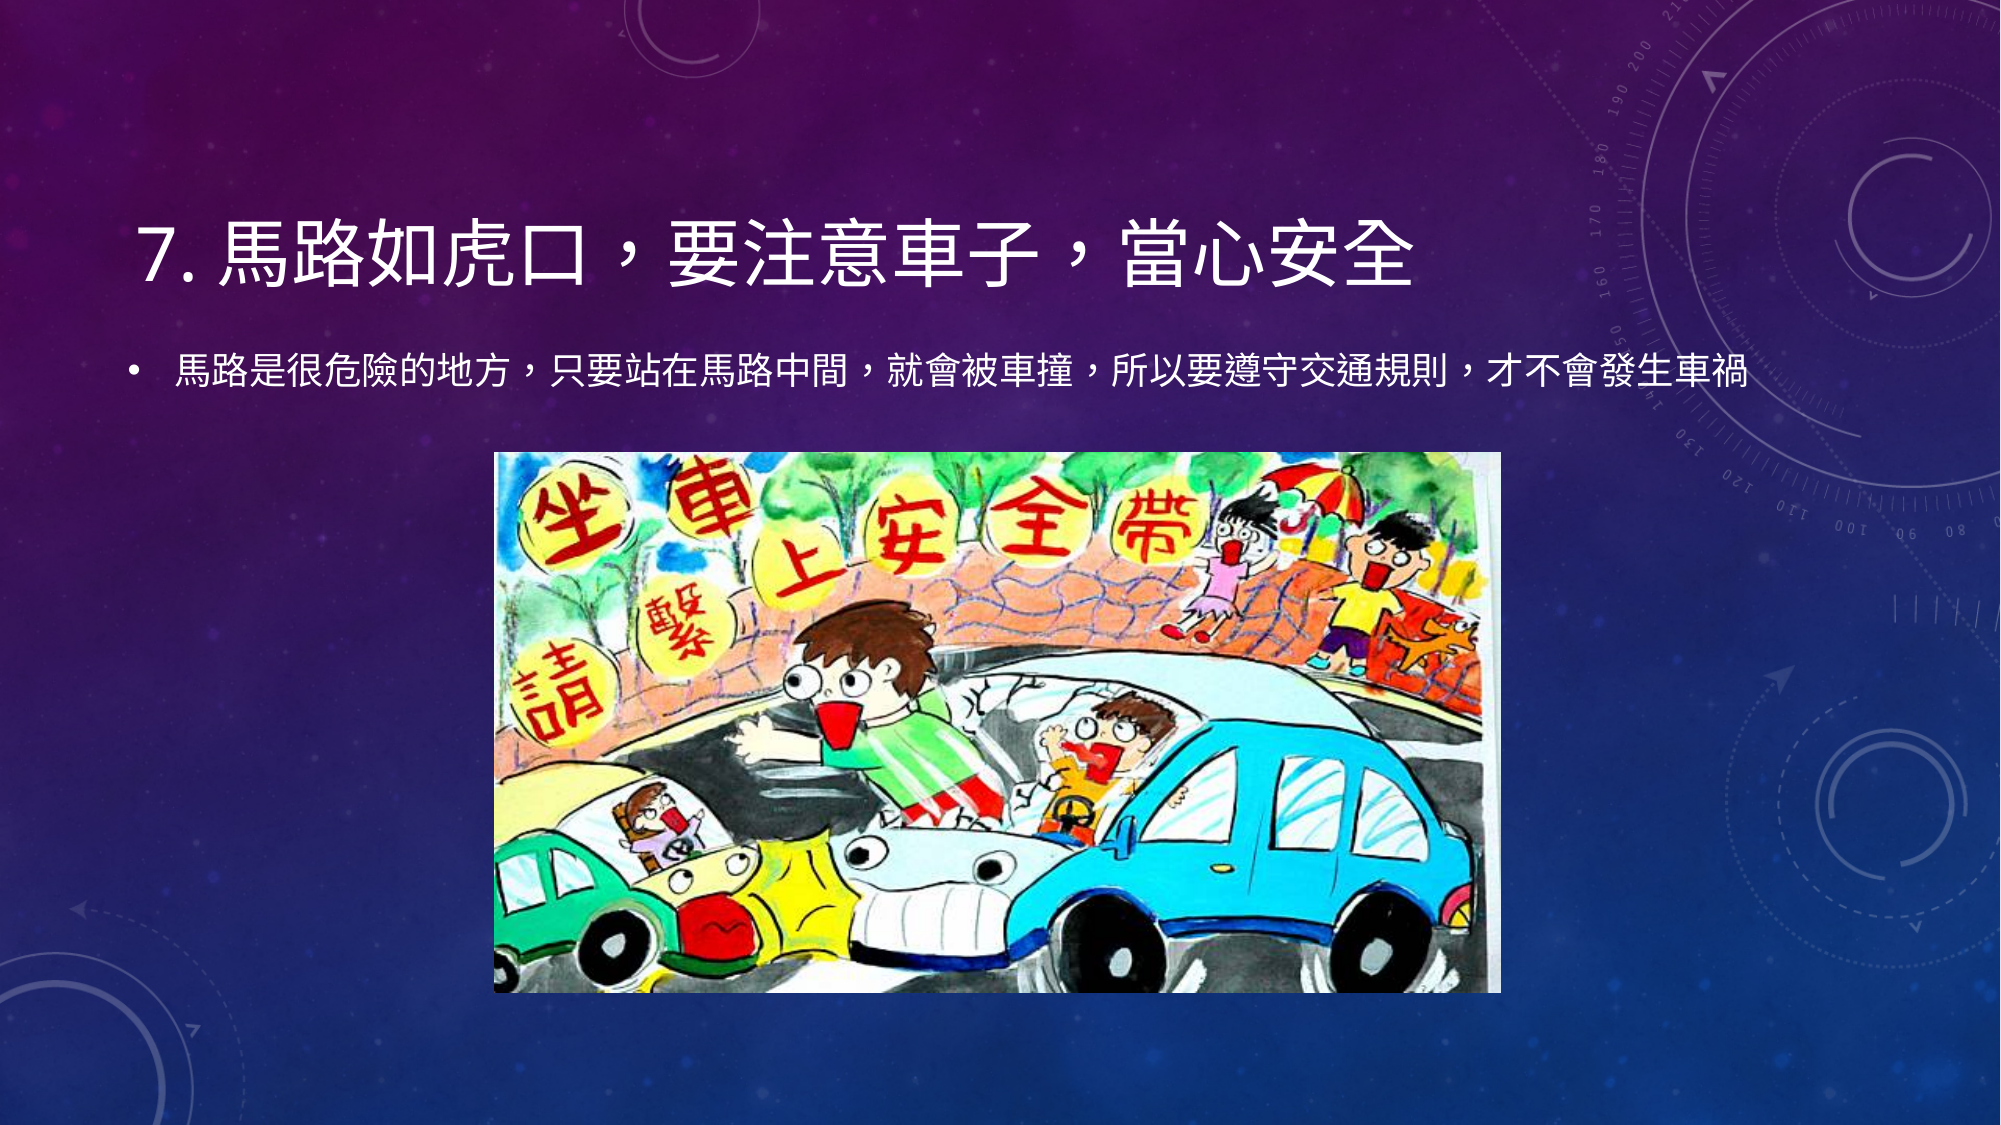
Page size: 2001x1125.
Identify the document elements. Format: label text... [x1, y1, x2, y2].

title 7.馬路如虎口，要注意車子，當心安全 [120, 132, 1783, 372]
picture [0, 0, 2001, 1125]
list 馬路是很危險的地方，只要站在馬路中間，就會被車撞，所以要遵守交通規則，才不會發生車禍 [112, 319, 1775, 485]
